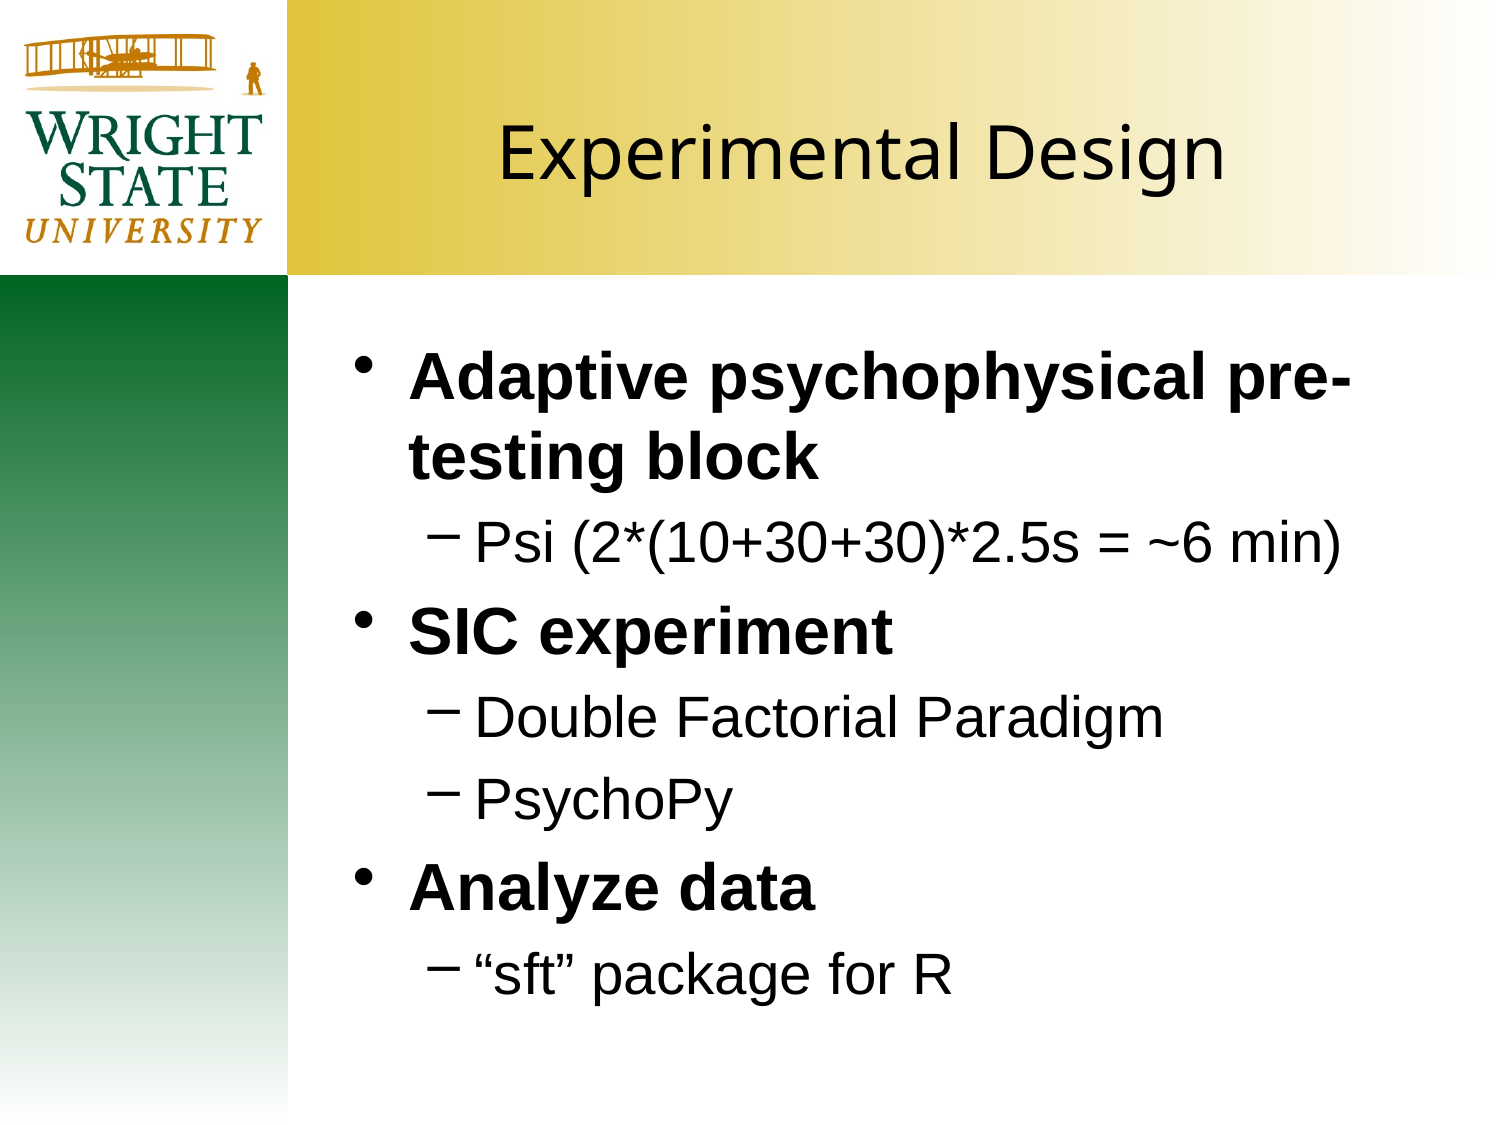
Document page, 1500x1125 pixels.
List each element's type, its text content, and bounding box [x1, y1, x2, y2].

picture [24, 34, 266, 244]
list Adaptive psychophysical pre-testing block Psi (2*(10+30+30)*2.5s = ~6 min) SIC experiment Double Factorial Paradigm PsychoPy Analyze data “sft” package for R [337, 324, 1388, 1000]
title Experimental Design [337, 62, 1388, 238]
